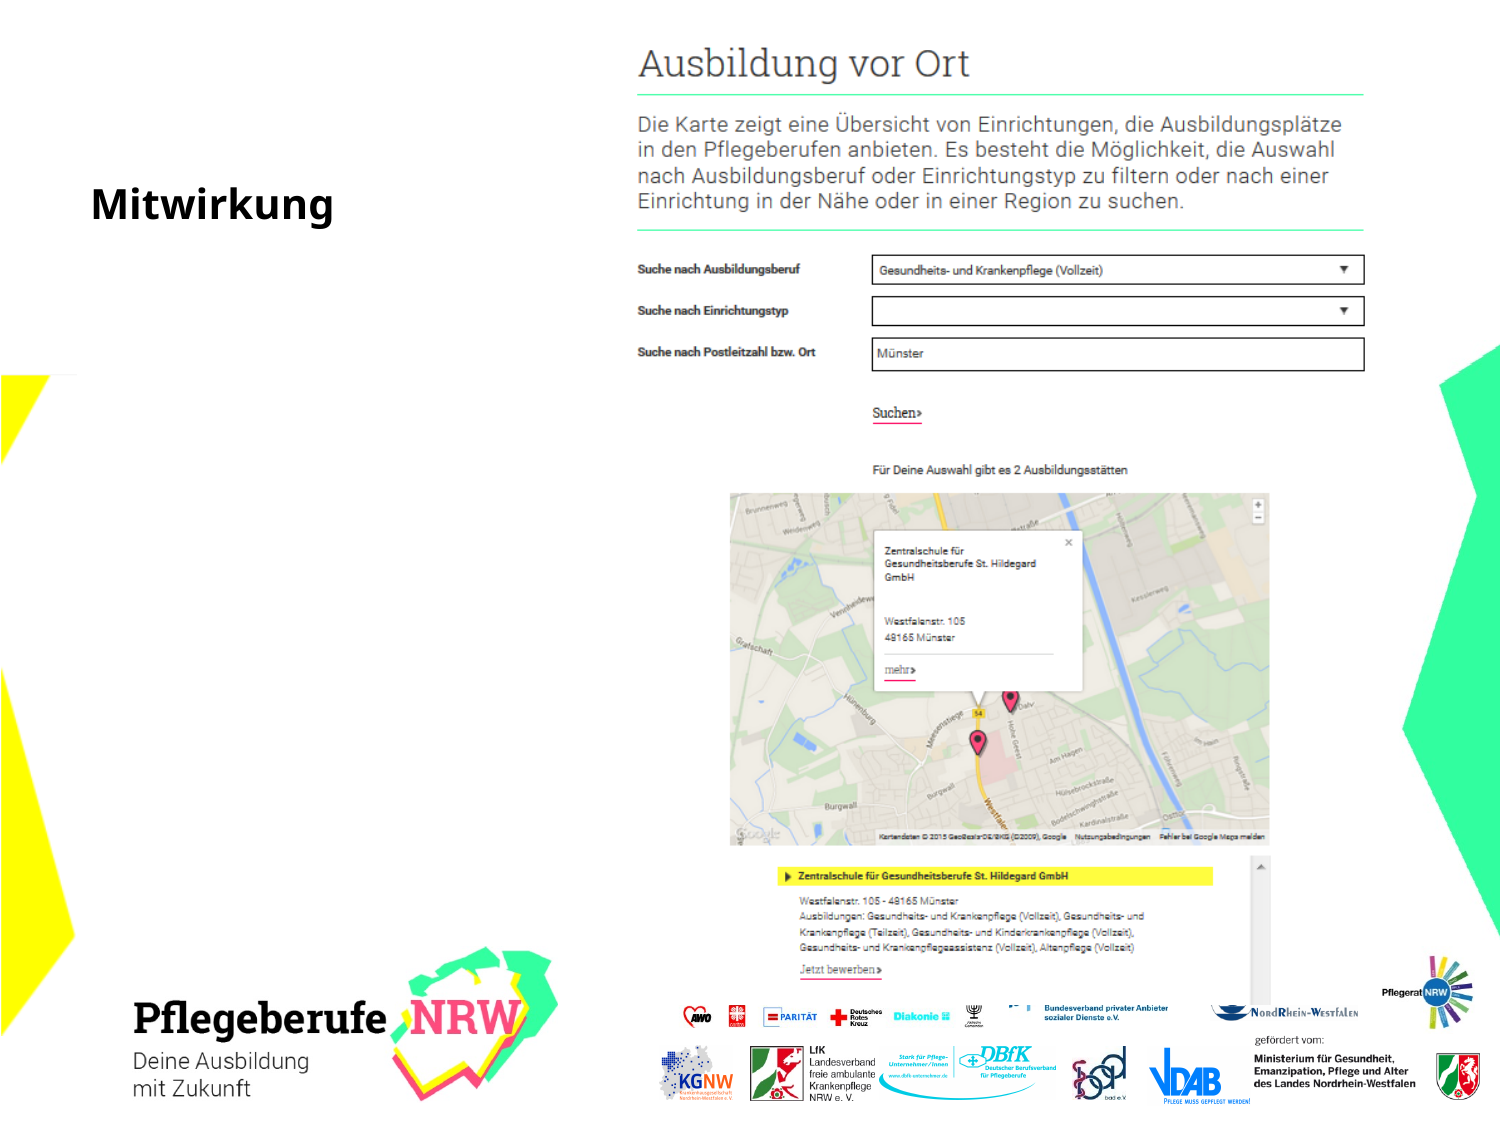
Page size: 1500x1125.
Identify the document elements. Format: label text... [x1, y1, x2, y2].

picture [659, 1006, 984, 1028]
picture [1399, 340, 1500, 940]
picture [1072, 1046, 1126, 1100]
picture [879, 1046, 1056, 1100]
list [631, 44, 1381, 1006]
picture [0, 374, 77, 1036]
picture [1147, 1046, 1251, 1106]
picture [1210, 1006, 1358, 1021]
picture [1254, 946, 1480, 1100]
title Mitwirkung [75, 44, 569, 236]
picture [659, 1045, 733, 1100]
picture [1009, 1006, 1168, 1021]
picture [750, 1046, 875, 1101]
picture [132, 946, 558, 1103]
